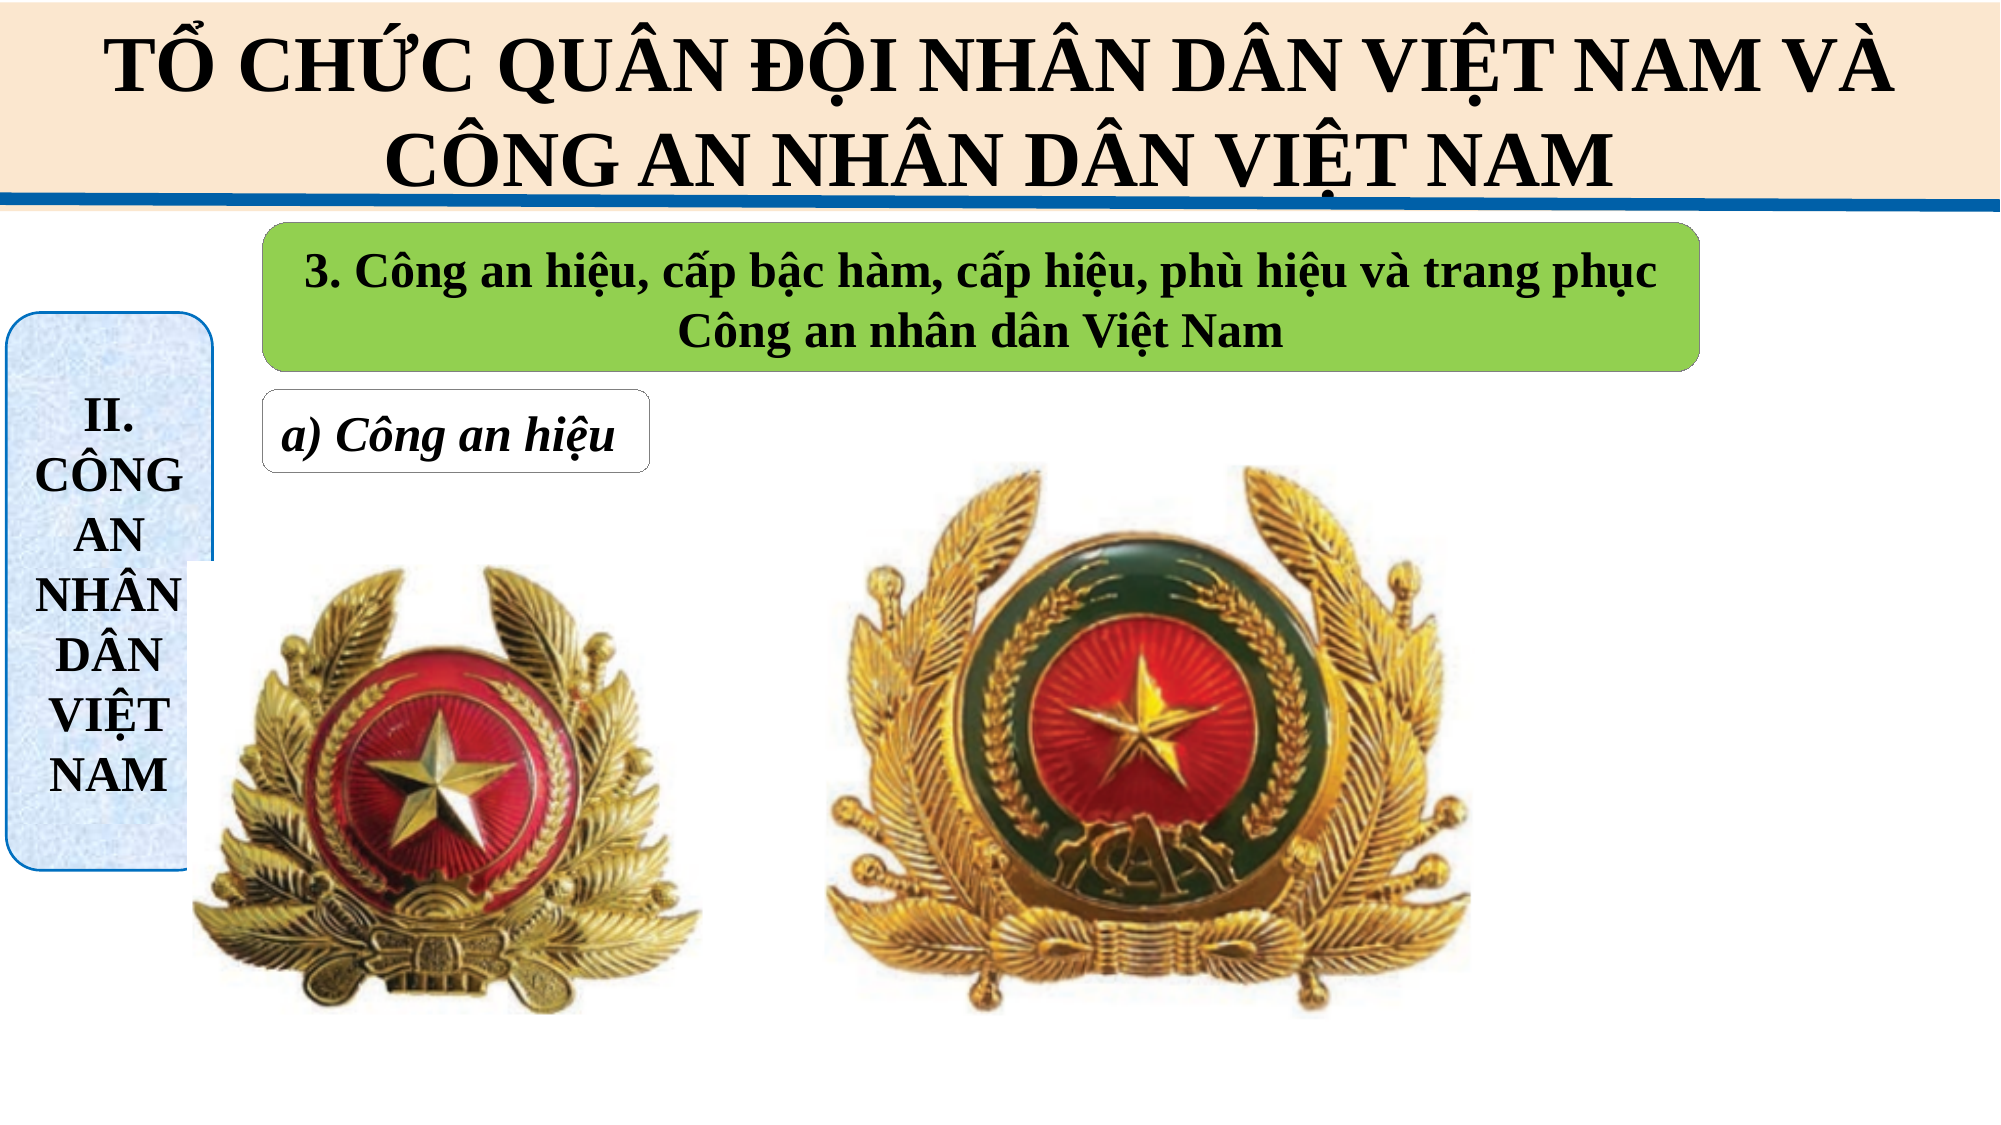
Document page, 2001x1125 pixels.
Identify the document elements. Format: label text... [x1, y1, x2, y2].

text_box II. CÔNG AN NHÂN DÂN VIỆT NAM [4, 311, 214, 872]
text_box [0, 2, 2000, 212]
text_box 3. Công an hiệu, cấp bậc hàm, cấp hiệu, phù hiệu và trang phục Công an nhân dân Việt Nam [262, 223, 1700, 372]
picture [187, 560, 705, 1026]
picture [812, 449, 1486, 1026]
text_box a) Công an hiệu [262, 389, 650, 473]
